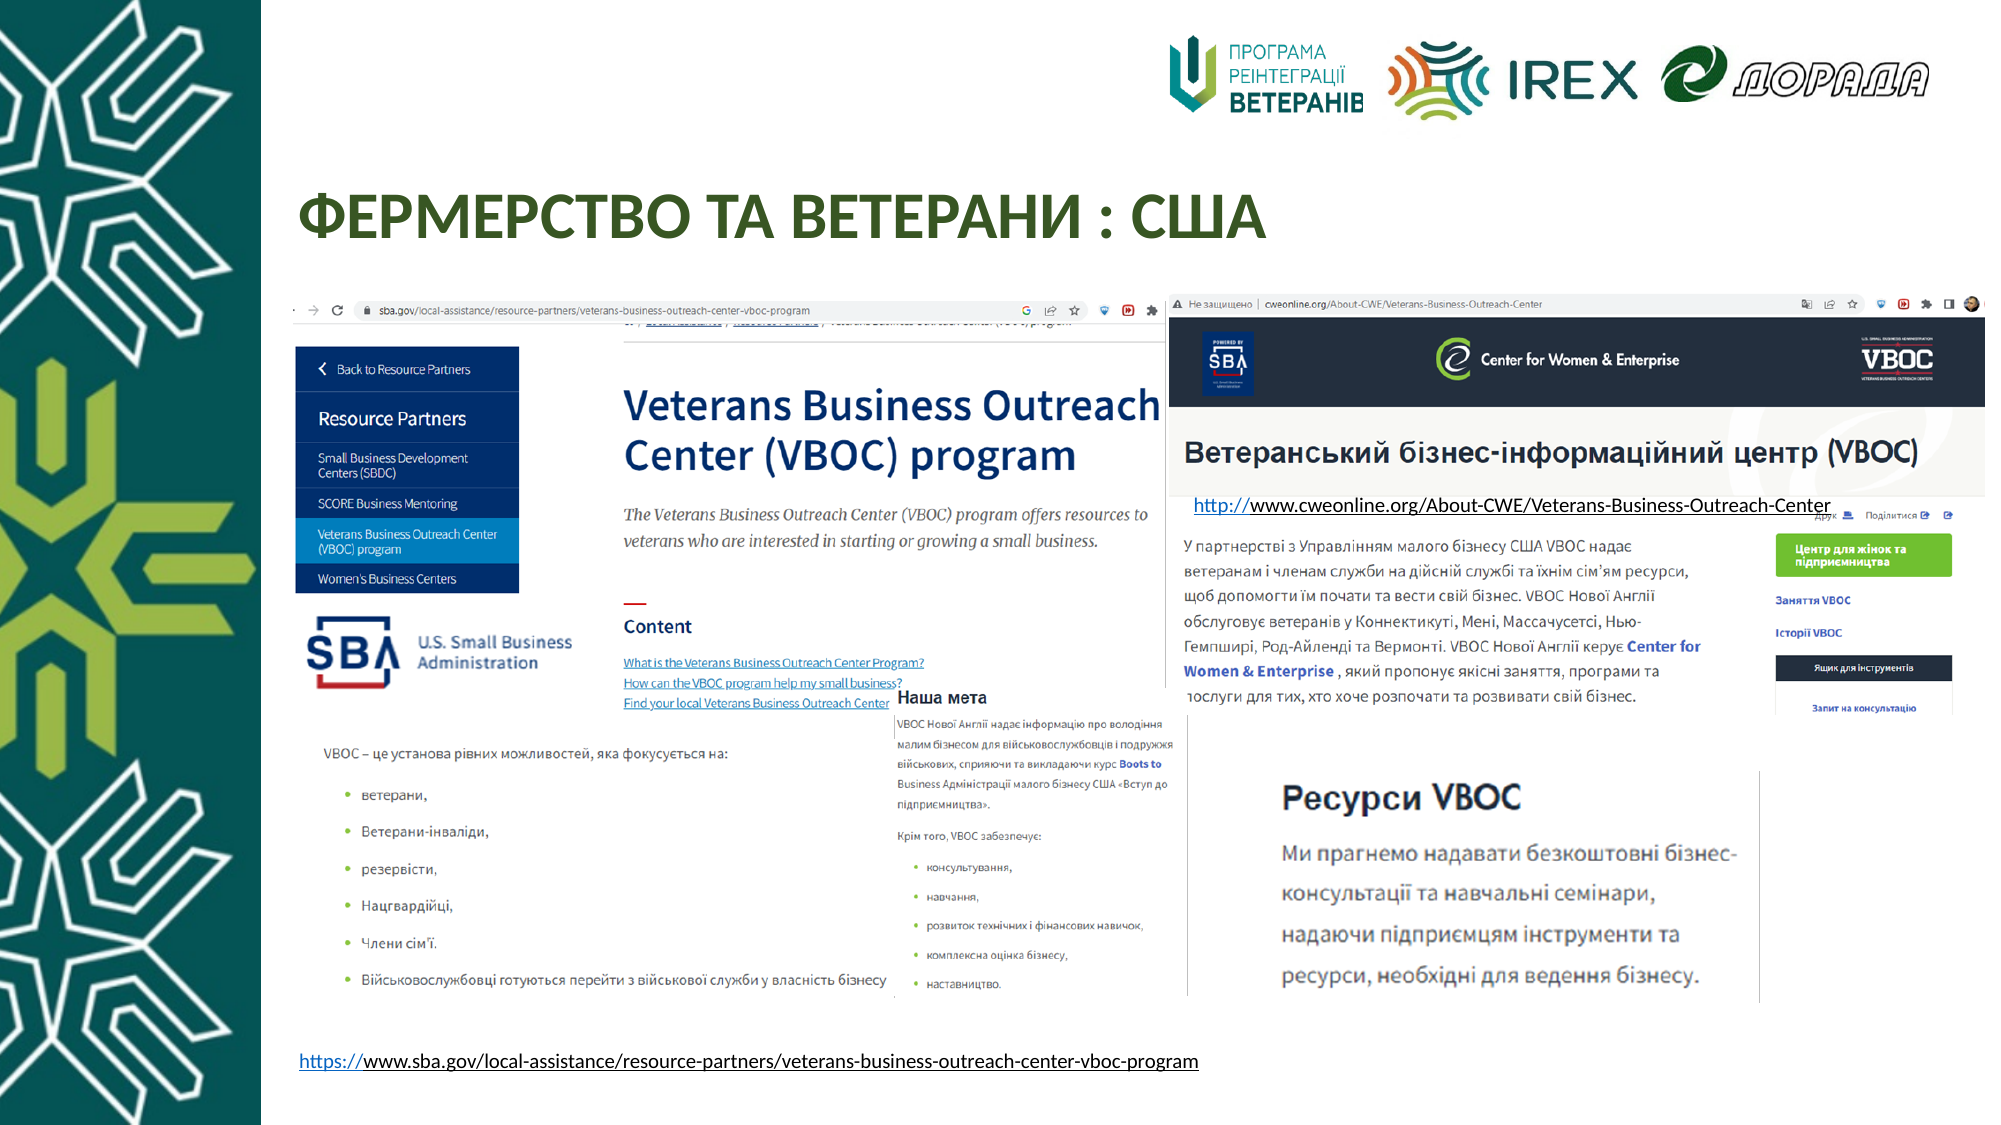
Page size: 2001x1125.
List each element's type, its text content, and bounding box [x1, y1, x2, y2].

picture [1145, 15, 1929, 139]
text_box https://www.sba.gov/local-assistance/resource-partners/veterans-business-outreach-center-vboc-program [284, 1040, 1285, 1080]
picture [0, 0, 261, 1125]
text_box ФЕРМЕРСТВО ТА ВЕТЕРАНИ : США [283, 164, 1285, 260]
picture [293, 292, 1985, 1004]
